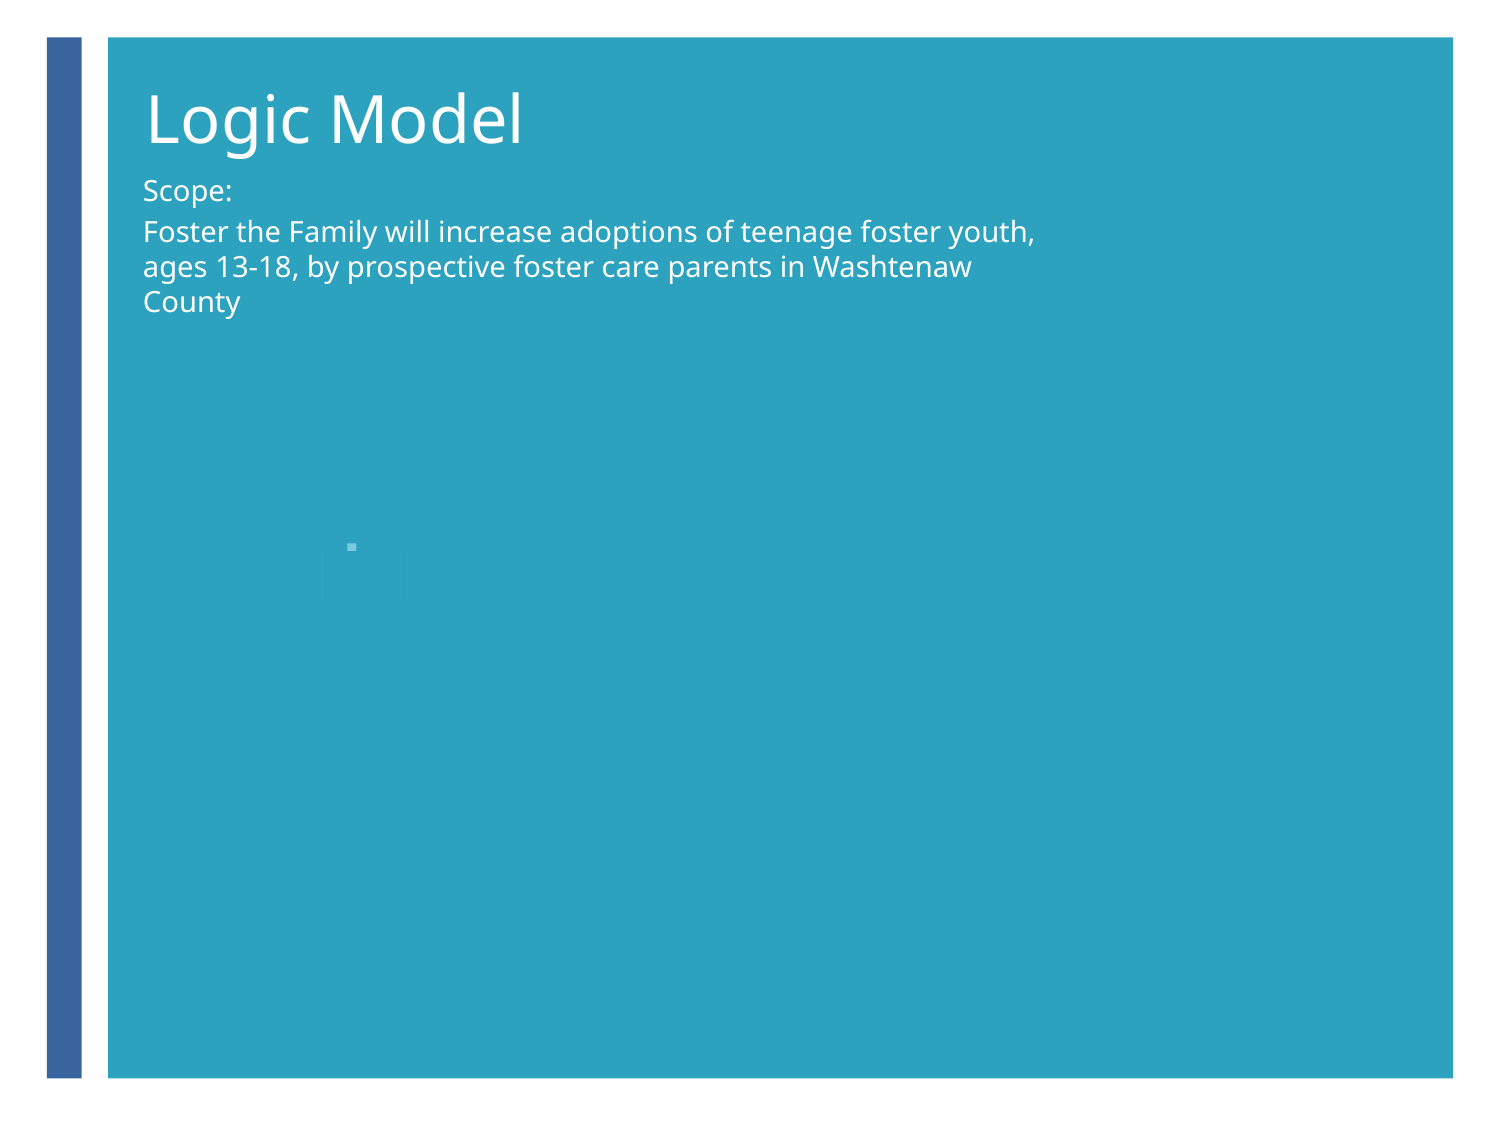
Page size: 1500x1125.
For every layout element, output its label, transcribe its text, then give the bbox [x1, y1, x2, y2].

title Logic Model [130, 0, 1056, 165]
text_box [140, 274, 1429, 1125]
list Scope: Foster the Family will increase adoptions of teenage foster youth, ages 13-18, by prospective foster care parents in Washtenaw County [127, 164, 1053, 411]
